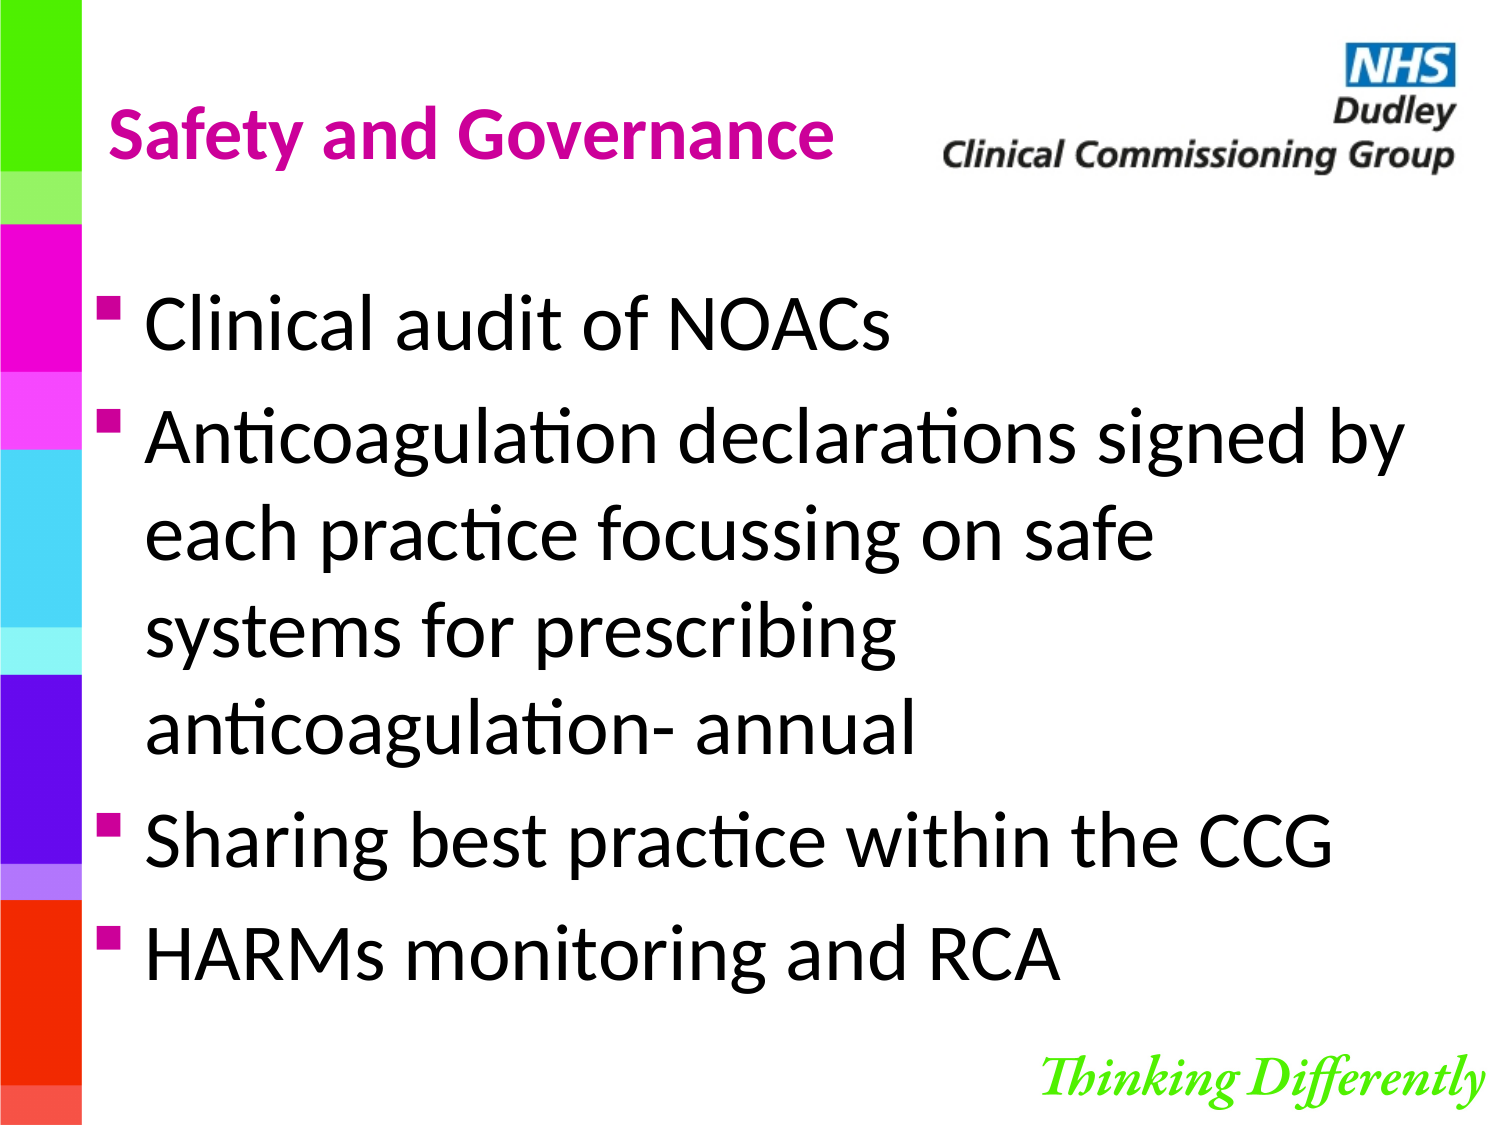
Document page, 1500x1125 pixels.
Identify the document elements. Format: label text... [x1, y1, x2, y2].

list Clinical audit of NOACs Anticoagulation declarations signed by each practice focussing on safe systems for prescribing anticoagulation- annual Sharing best practice within the CCG HARMs monitoring and RCA [75, 262, 1425, 1005]
picture [1, 0, 81, 1124]
title Safety and Governance [93, 35, 892, 223]
picture [1027, 1039, 1500, 1125]
picture [900, 0, 1500, 221]
